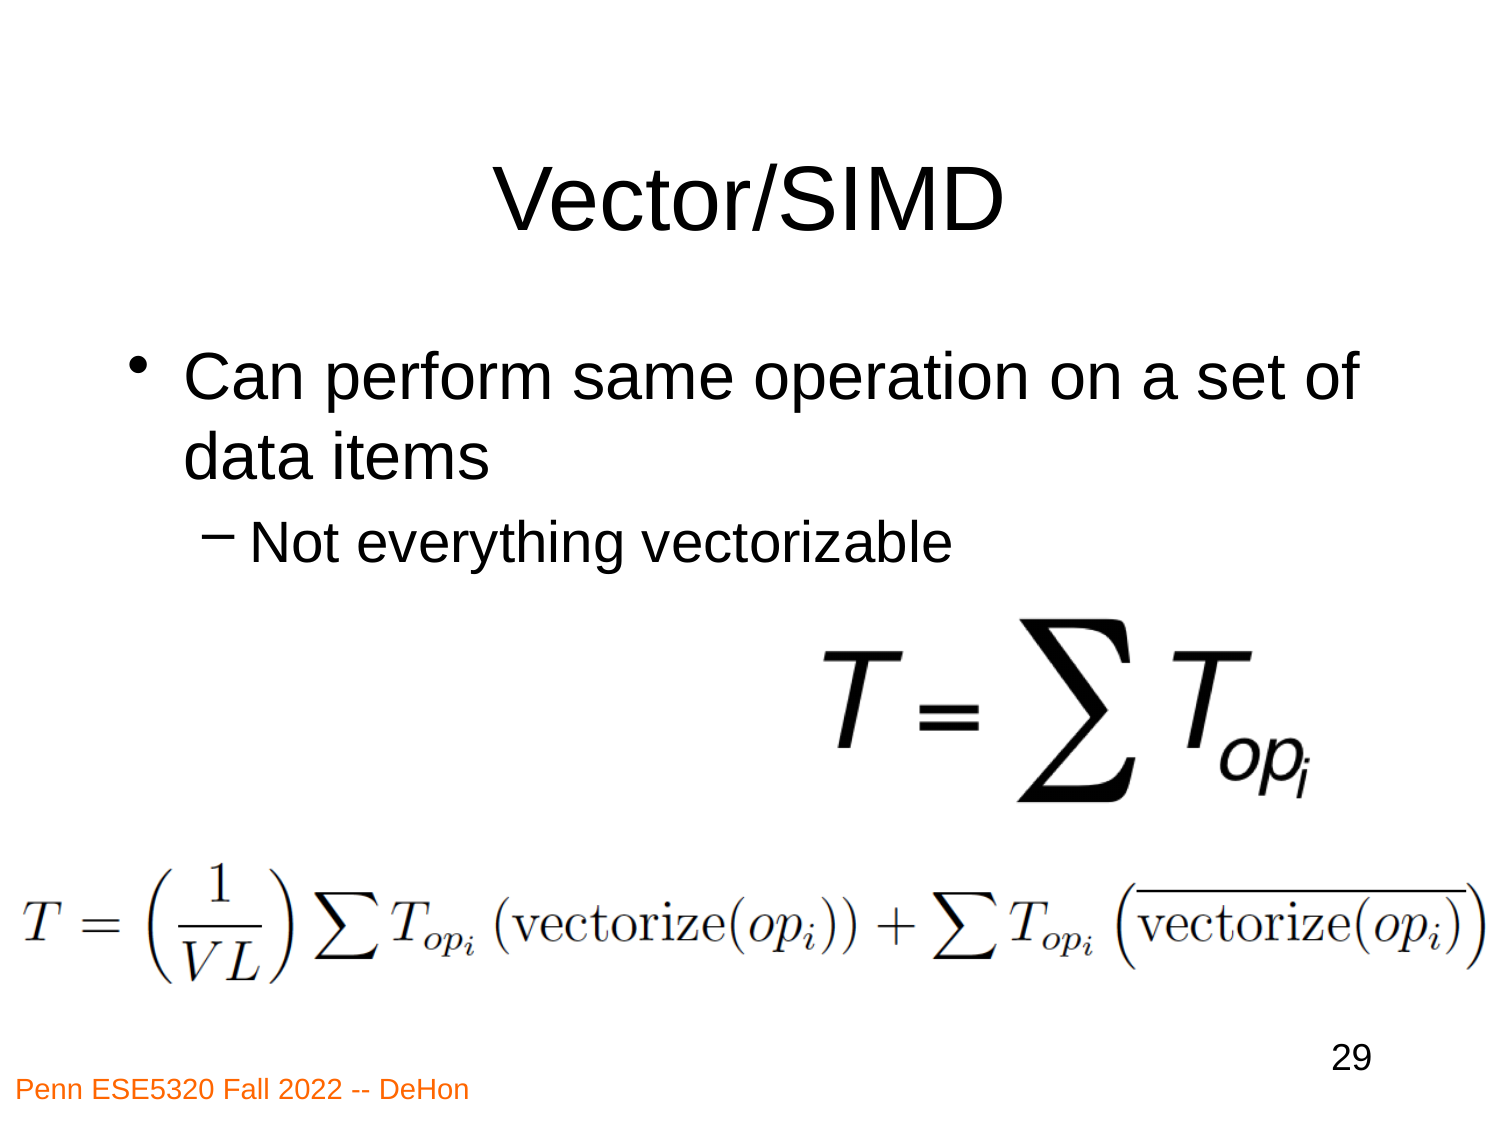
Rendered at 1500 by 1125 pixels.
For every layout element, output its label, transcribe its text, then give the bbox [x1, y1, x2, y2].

title Vector/SIMD [112, 99, 1388, 288]
slide_number Penn ESE5320 Fall 2022 -- DeHon [0, 1062, 613, 1125]
picture [0, 829, 1500, 1013]
slide_number 29 [1074, 1024, 1388, 1101]
list Can perform same operation on a set of data items Not everything vectorizable [112, 324, 1388, 828]
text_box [787, 599, 1348, 823]
